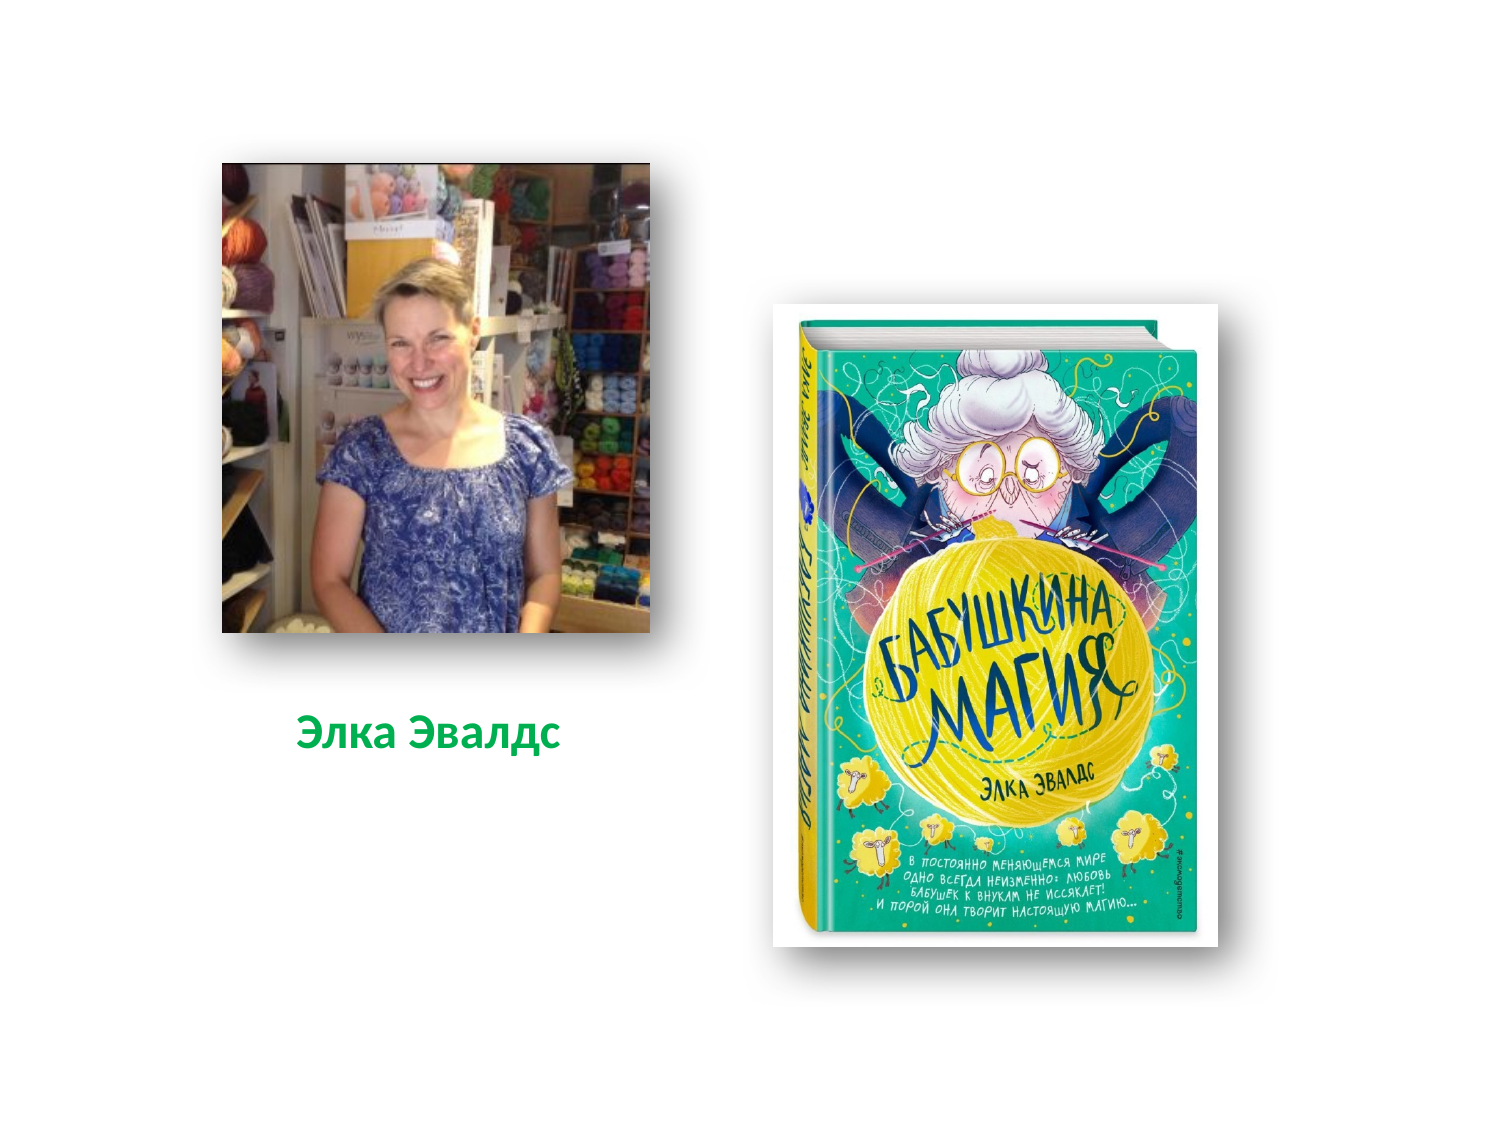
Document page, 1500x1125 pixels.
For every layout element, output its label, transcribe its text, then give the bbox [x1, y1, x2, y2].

picture [773, 304, 1218, 947]
picture [222, 163, 650, 633]
text_box Элка Эвалдс [281, 691, 633, 767]
